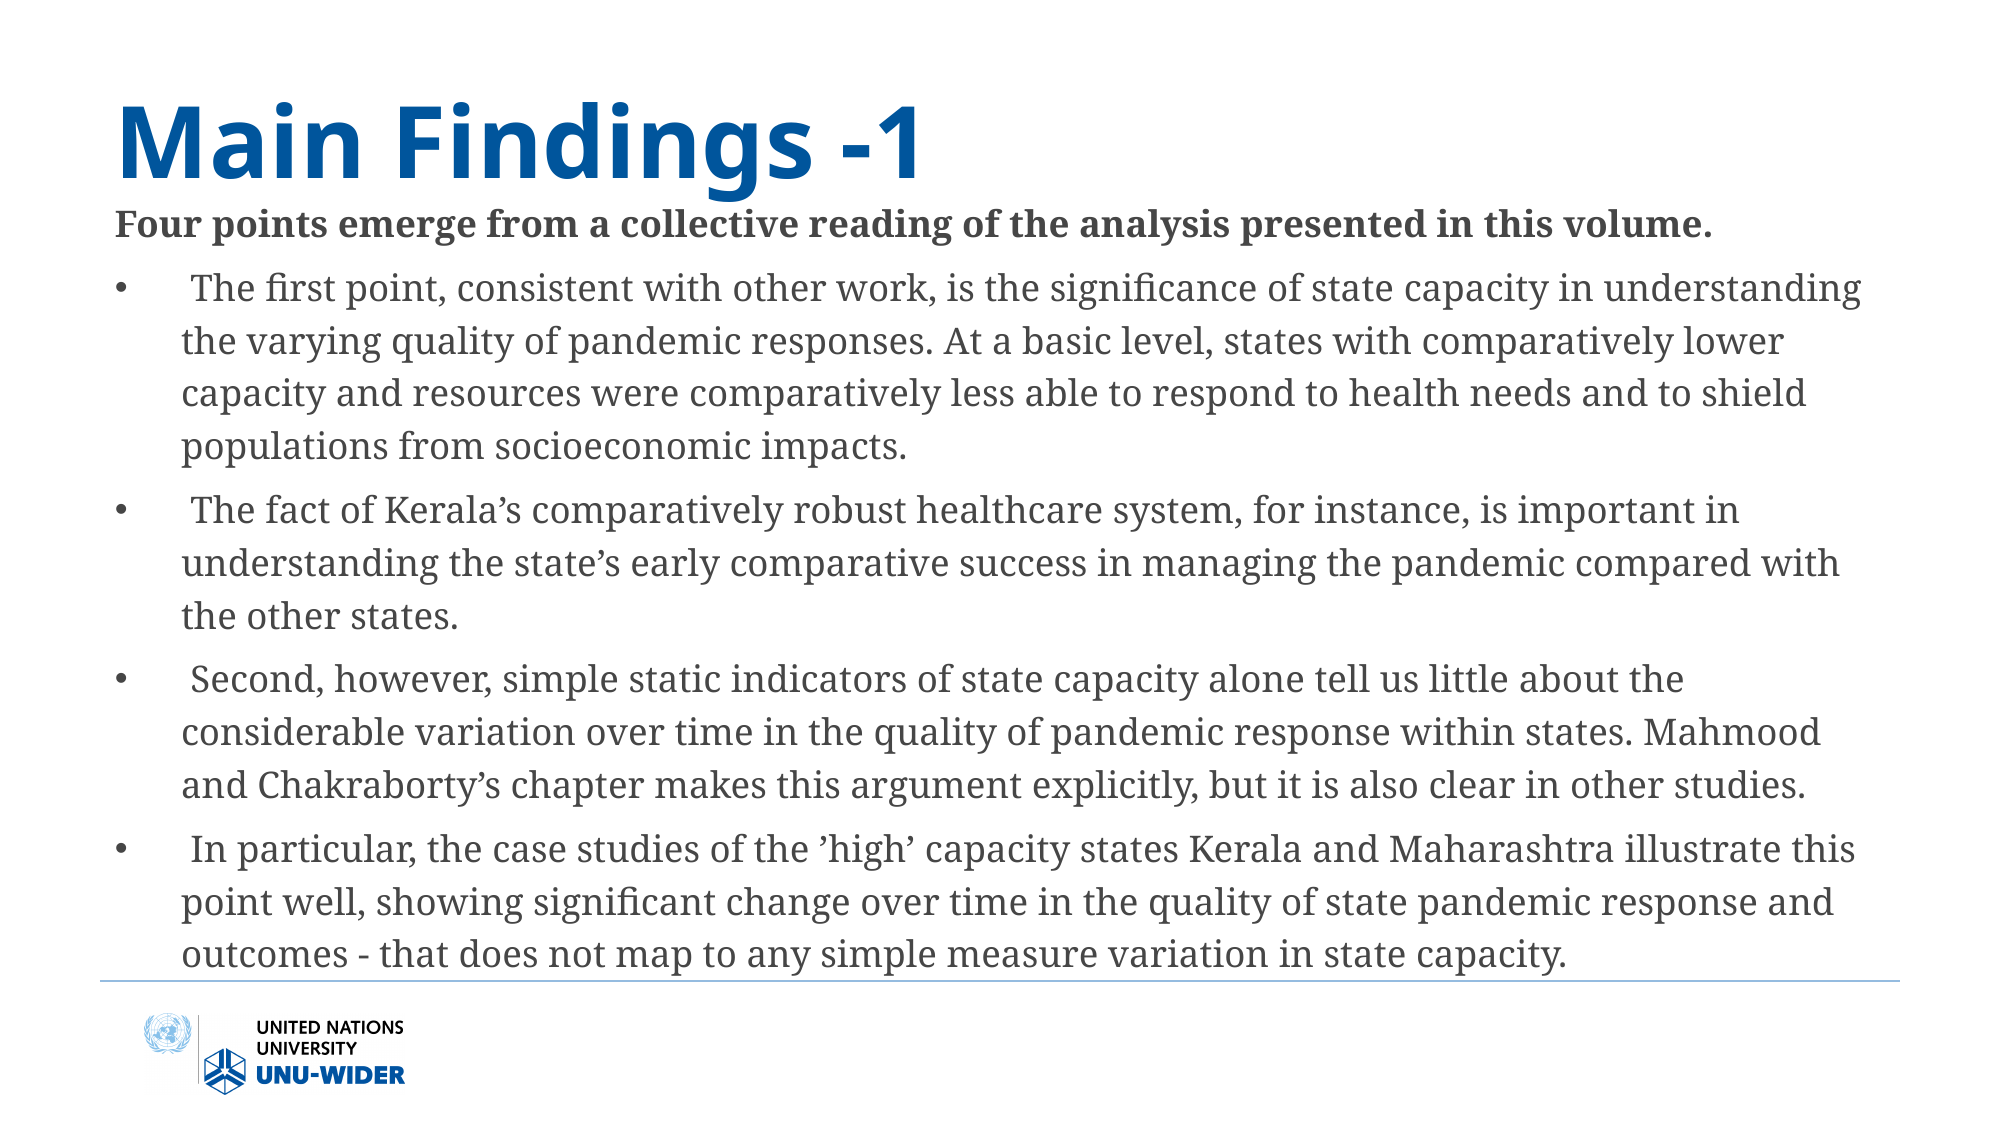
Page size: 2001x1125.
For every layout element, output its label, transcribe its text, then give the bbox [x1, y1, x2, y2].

title Main Findings -1 [99, 45, 1900, 184]
list Four points emerge from a collective reading of the analysis presented in this volume. The first point, consistent with other work, is the significance of state capacity in understanding the varying quality of pandemic responses. At a basic level, states with comparatively lower capacity and resources were comparatively less able to respond to health needs and to shield populations from socioeconomic impacts. The fact of Kerala’s comparatively robust healthcare system, for instance, is important in understanding the state’s early comparative success in managing the pandemic compared with the other states. Second, however, simple static indicators of state capacity alone tell us little about the considerable variation over time in the quality of pandemic response within states. Mahmood and Chakraborty’s chapter makes this argument explicitly, but it is also clear in other studies. In particular, the case studies of the ’high’ capacity states Kerala and Maharashtra illustrate this point well, showing significant change over time in the quality of state pandemic response and outcomes - that does not map to any simple measure variation in state capacity. [99, 184, 1900, 1042]
picture [144, 1042, 405, 1095]
